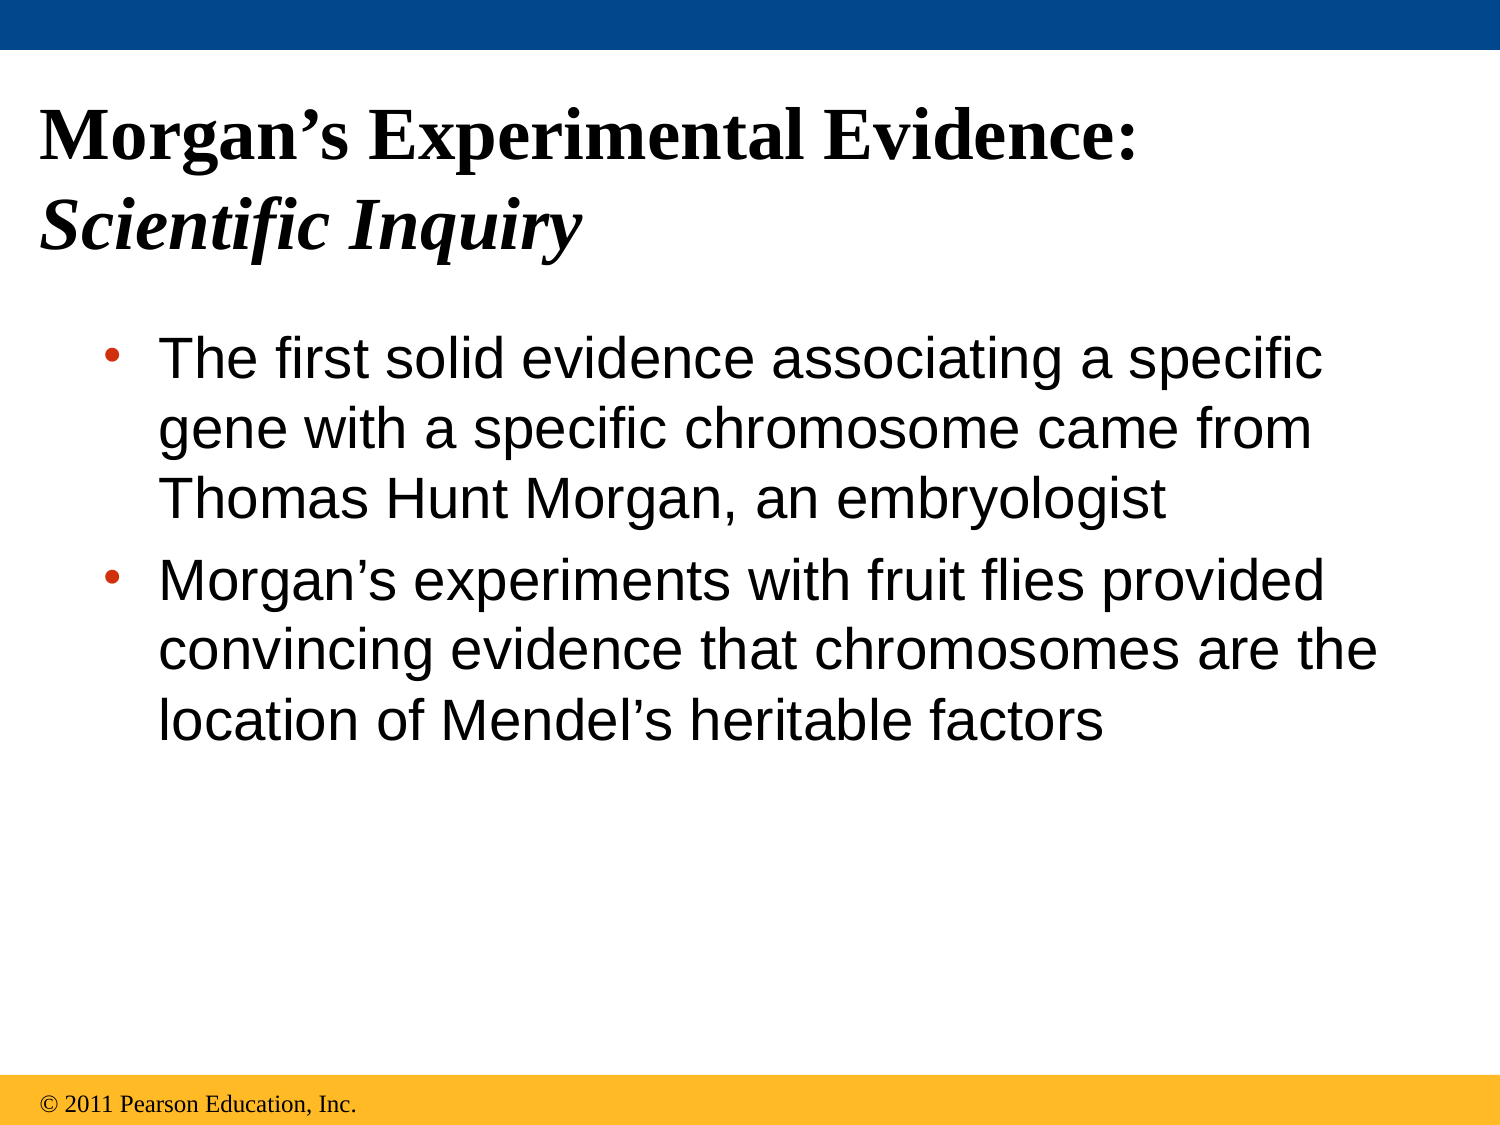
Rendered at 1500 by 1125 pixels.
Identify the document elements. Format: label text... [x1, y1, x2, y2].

text_box [0, 0, 1500, 50]
list The first solid evidence associating a specific gene with a specific chromosome came from Thomas Hunt Morgan, an embryologist Morgan’s experiments with fruit flies provided convincing evidence that chromosomes are the location of Mendel’s heritable factors [87, 312, 1413, 842]
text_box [0, 1074, 1500, 1125]
title Morgan’s Experimental Evidence: Scientific Inquiry [24, 99, 1426, 251]
